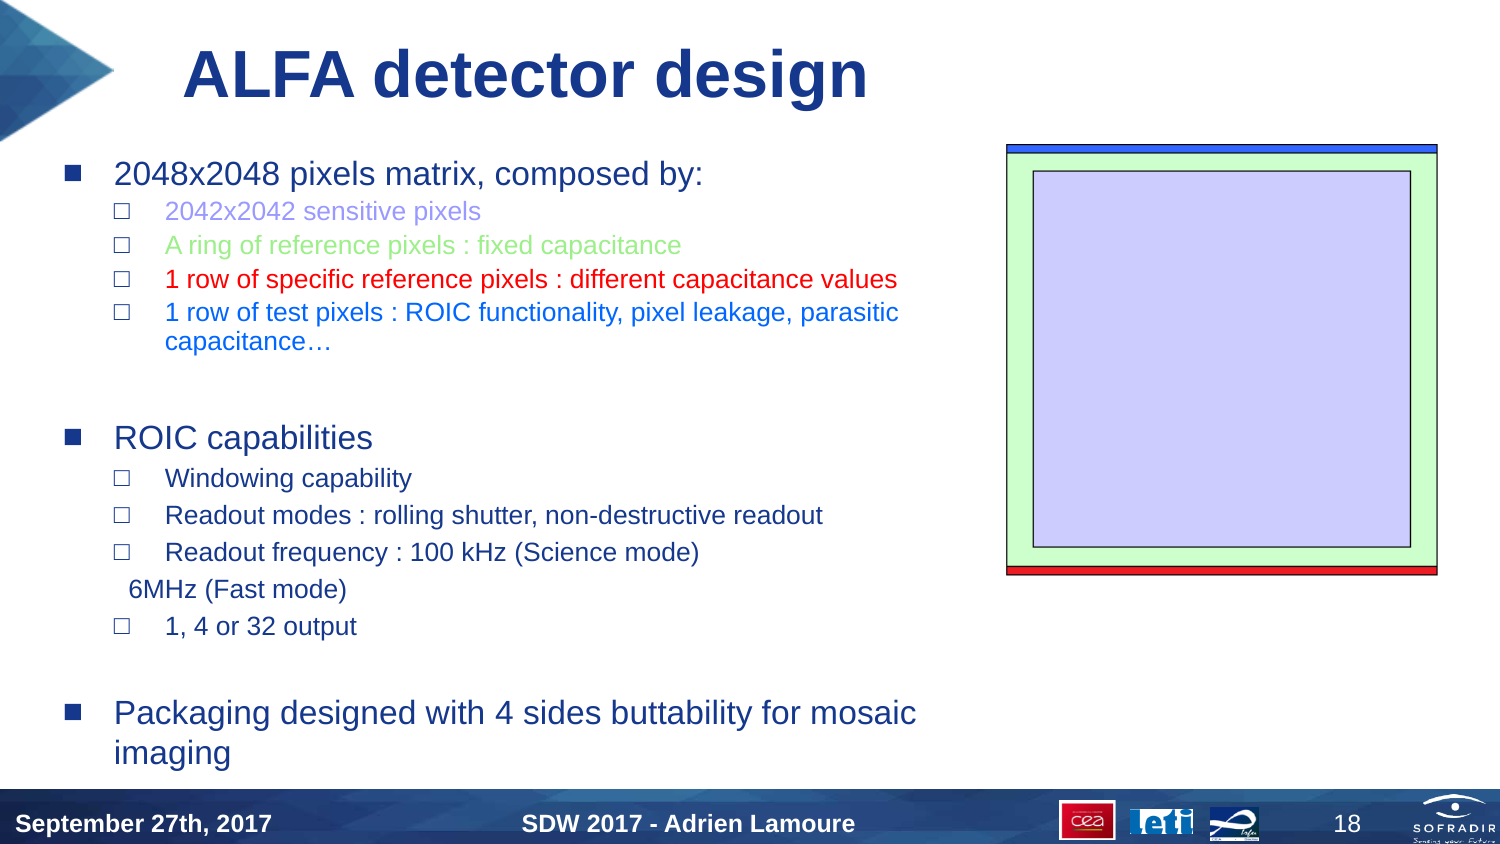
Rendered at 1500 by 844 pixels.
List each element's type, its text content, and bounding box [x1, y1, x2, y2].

picture [1004, 144, 1439, 578]
list 2048x2048 pixels matrix, composed by: 2042x2042 sensitive pixels A ring of reference pixels : fixed capacitance 1 row of specific reference pixels : different capacitance values 1 row of test pixels : ROIC functionality, pixel leakage, parasitic capacitance… ROIC capabilities Windowing capability Readout modes : rolling shutter, non-destructive readout Readout frequency : 100 kHz (Science mode) 6MHz (Fast mode) 1, 4 or 32 output Packaging designed with 4 sides buttability for mosaic imaging [0, 144, 1006, 790]
footer SDW 2017 - Adrien Lamoure [167, 799, 1211, 844]
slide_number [0, 799, 167, 844]
list ALFA detector design [176, 0, 1500, 143]
picture [0, 789, 1500, 844]
picture [0, 0, 114, 144]
slide_number 18 [1237, 799, 1377, 844]
